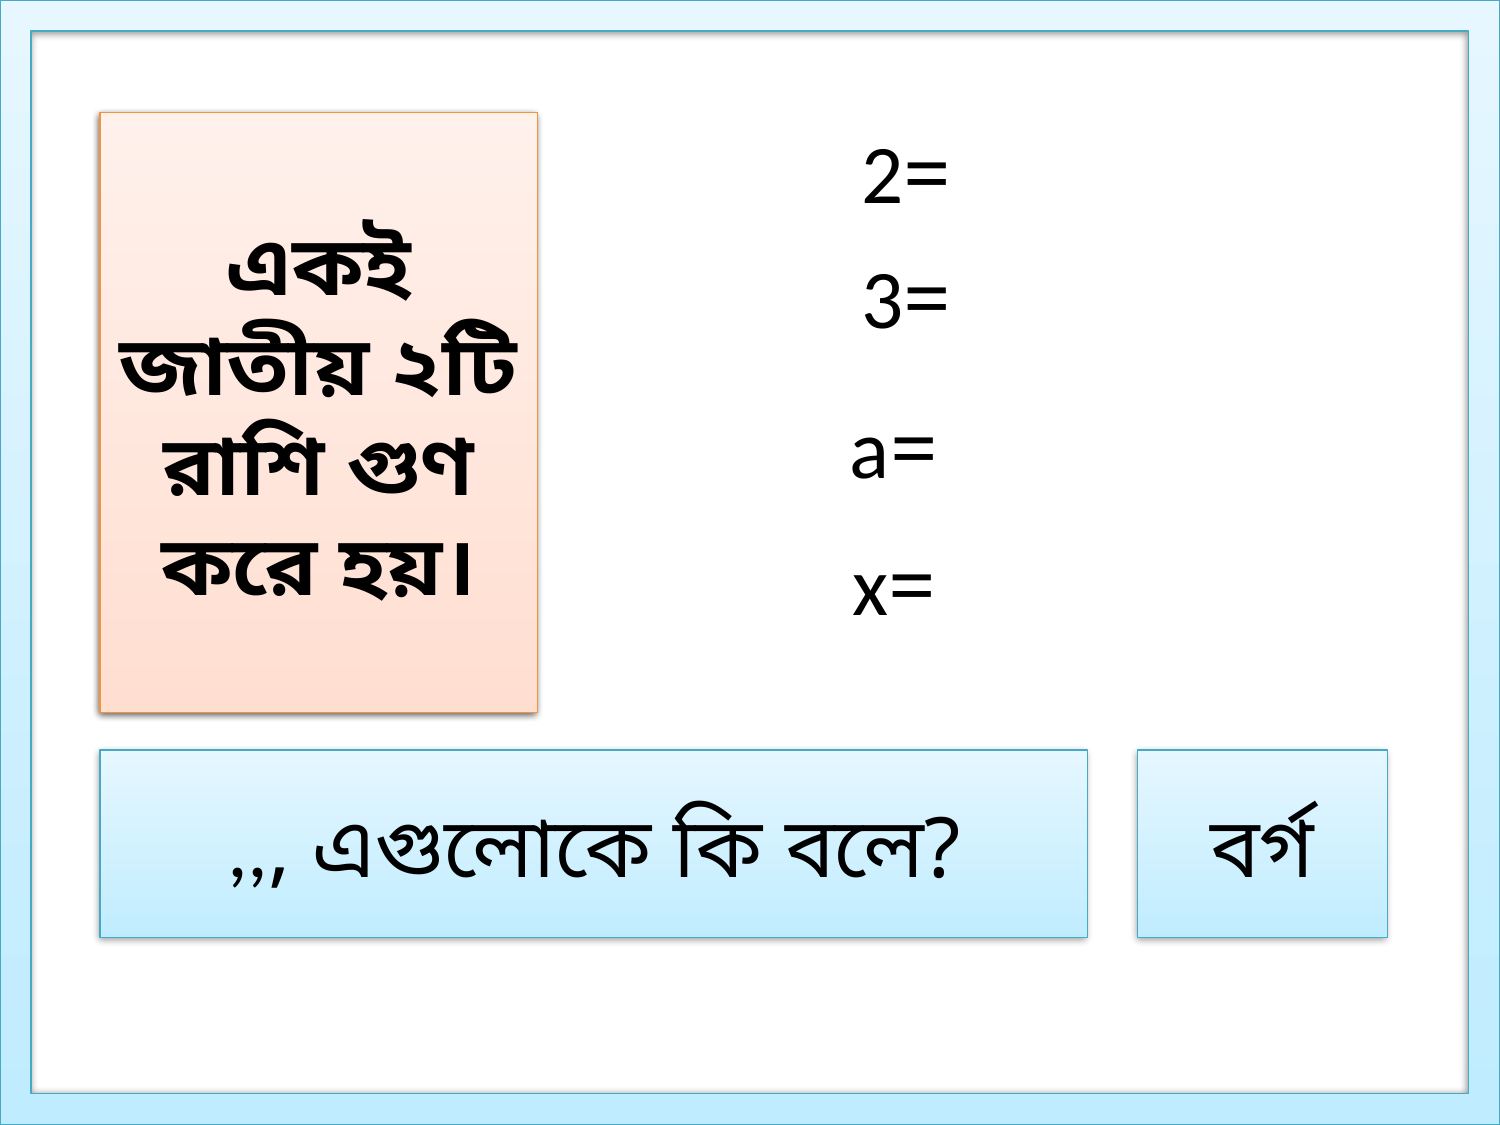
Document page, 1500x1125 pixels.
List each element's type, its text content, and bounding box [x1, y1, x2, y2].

text_box একই জাতীয় ২টি রাশি গুণ করে হয়। [99, 112, 538, 713]
text_box [0, 0, 1500, 1125]
text_box বর্গ [1137, 749, 1388, 938]
